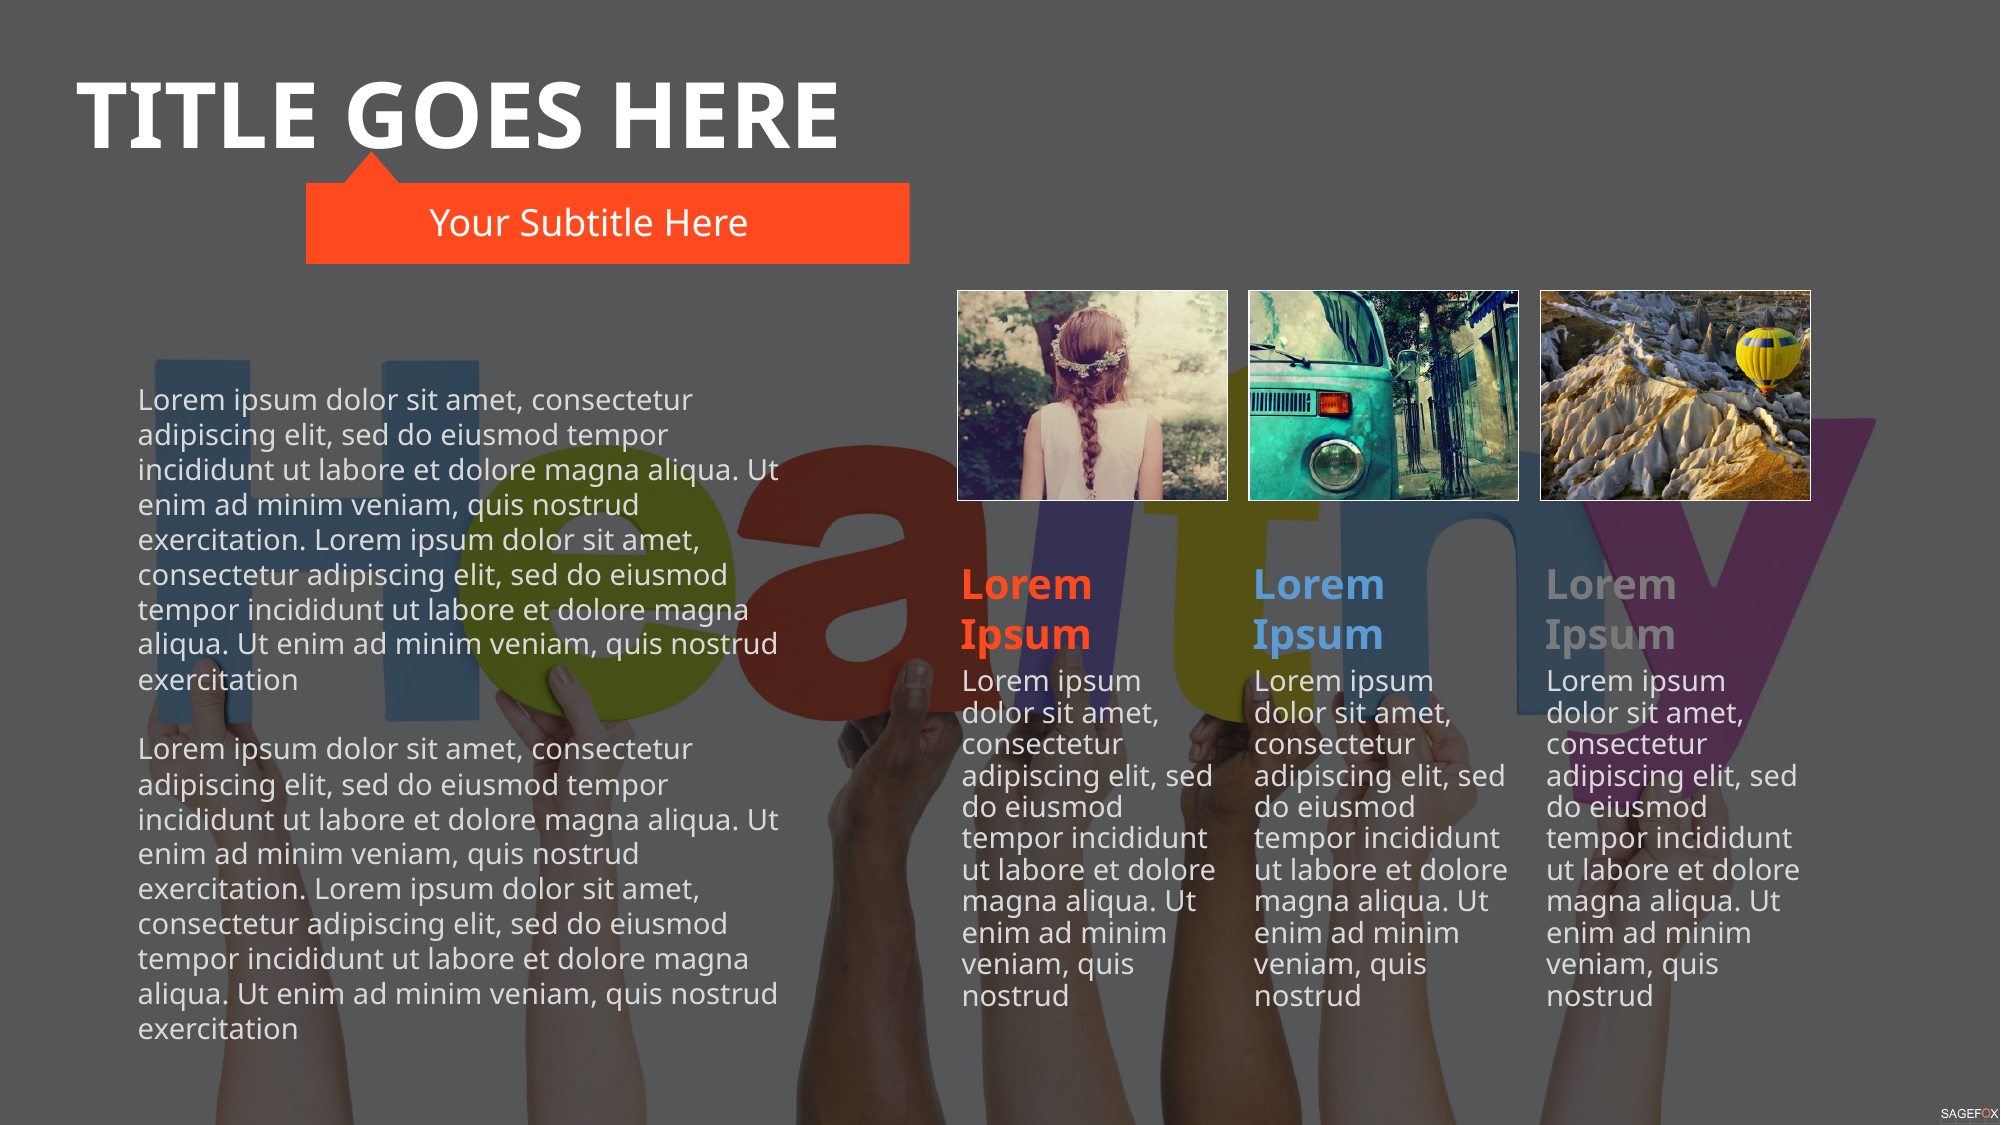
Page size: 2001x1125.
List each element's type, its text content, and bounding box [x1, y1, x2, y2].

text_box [945, 550, 1223, 1000]
text_box Lorem ipsum dolor sit amet, consectetur adipiscing elit, sed do eiusmod tempor incididunt ut labore et dolore magna aliqua. Ut enim ad minim veniam, quis nostrud exercitation. Lorem ipsum dolor sit amet, consectetur adipiscing elit, sed do eiusmod tempor incididunt ut labore et dolore magna aliqua. Ut enim ad minim veniam, quis nostrud exercitation Lorem ipsum dolor sit amet, consectetur adipiscing elit, sed do eiusmod tempor incididunt ut labore et dolore magna aliqua. Ut enim ad minim veniam, quis nostrud exercitation. Lorem ipsum dolor sit amet, consectetur adipiscing elit, sed do eiusmod tempor incididunt ut labore et dolore magna aliqua. Ut enim ad minim veniam, quis nostrud exercitation [122, 373, 798, 1125]
text_box TITLE GOES HERE [60, 49, 965, 175]
text_box [956, 290, 1228, 502]
picture [1940, 0, 2001, 1125]
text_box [306, 151, 910, 264]
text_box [1237, 550, 1515, 1000]
text_box [1540, 290, 1812, 502]
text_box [1530, 550, 1807, 1000]
text_box [1248, 290, 1520, 502]
